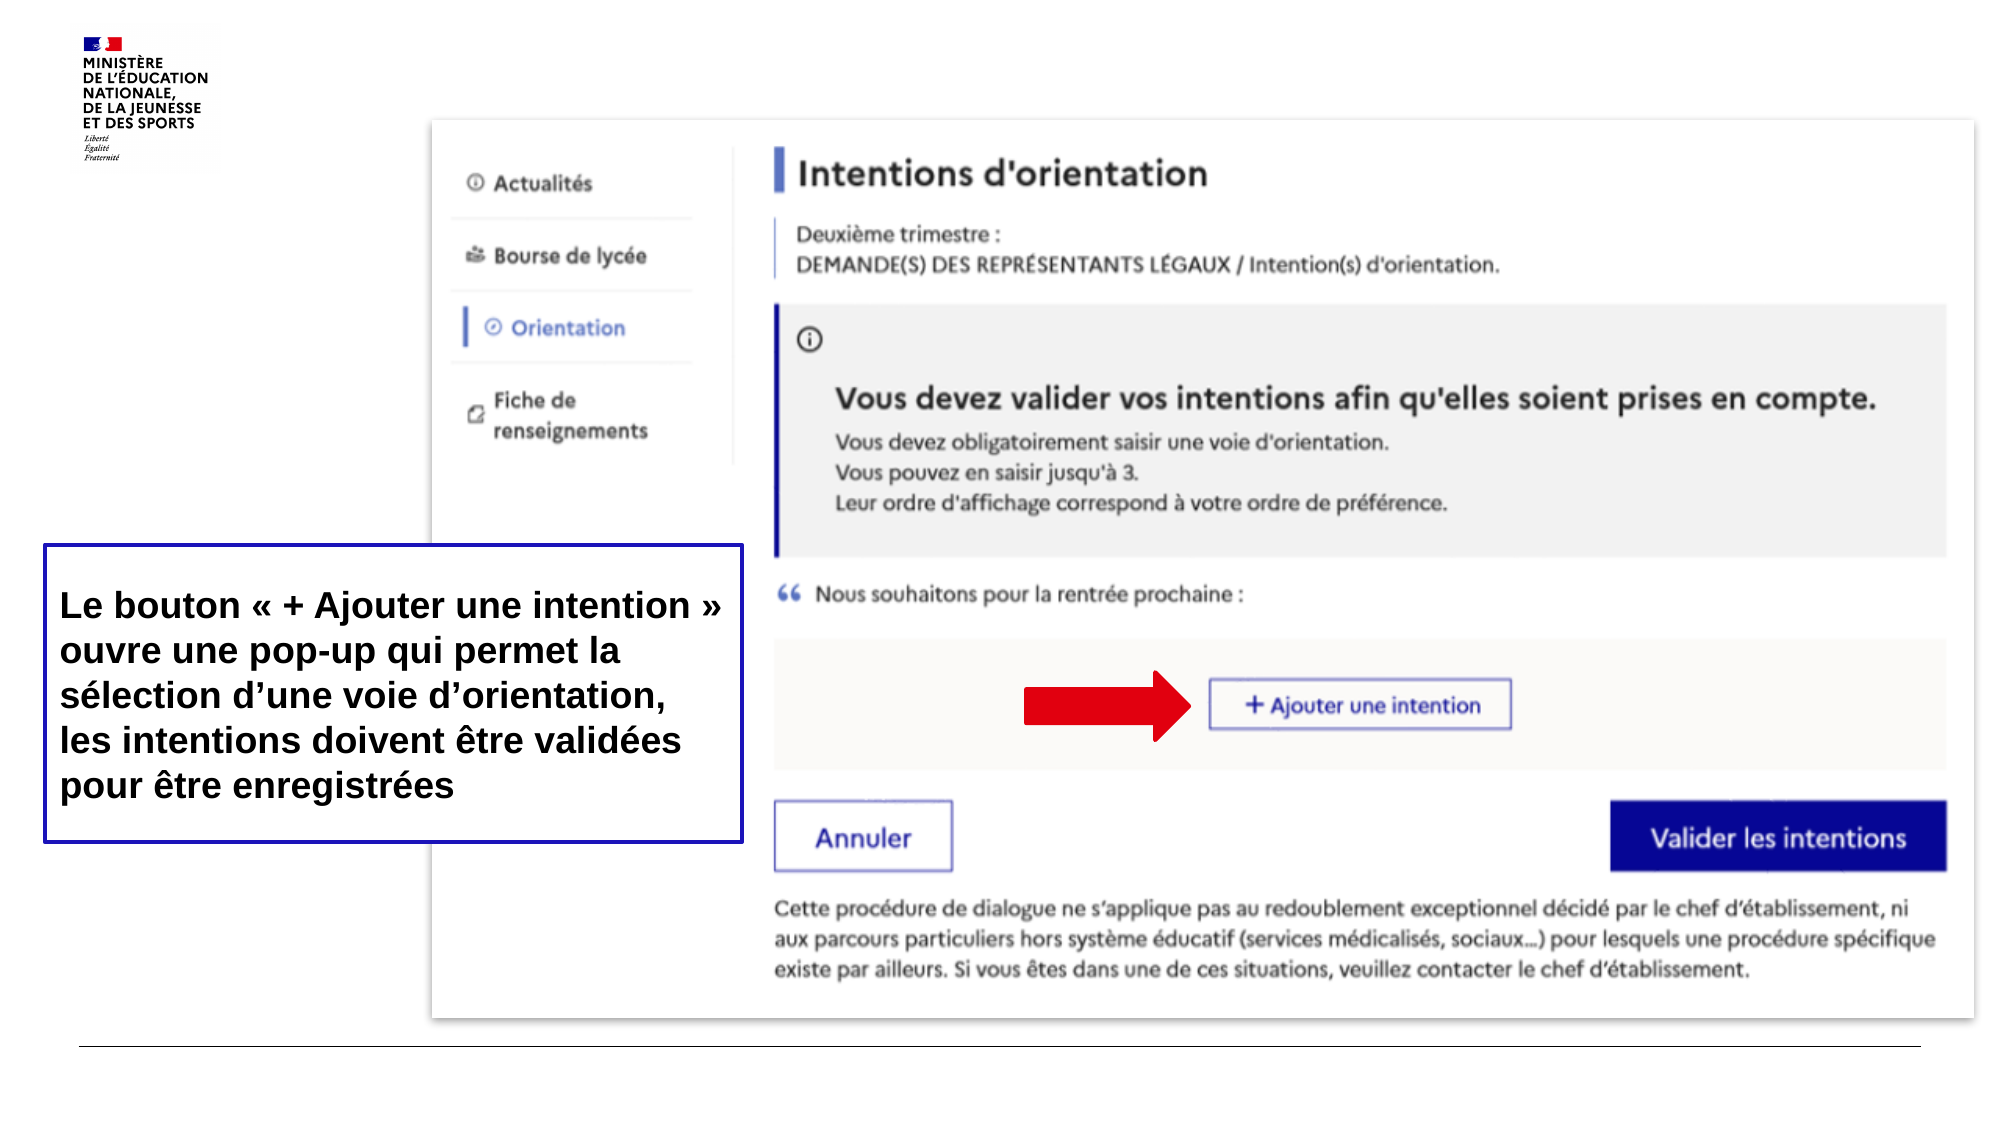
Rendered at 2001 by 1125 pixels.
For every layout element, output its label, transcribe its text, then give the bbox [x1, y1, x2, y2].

text_box Le bouton « + Ajouter une intention » ouvre une pop-up qui permet la sélection d’une voie d’orientation, les intentions doivent être validées pour être enregistrées [43, 543, 440, 844]
picture [445, 134, 1960, 1004]
picture [70, 23, 221, 174]
